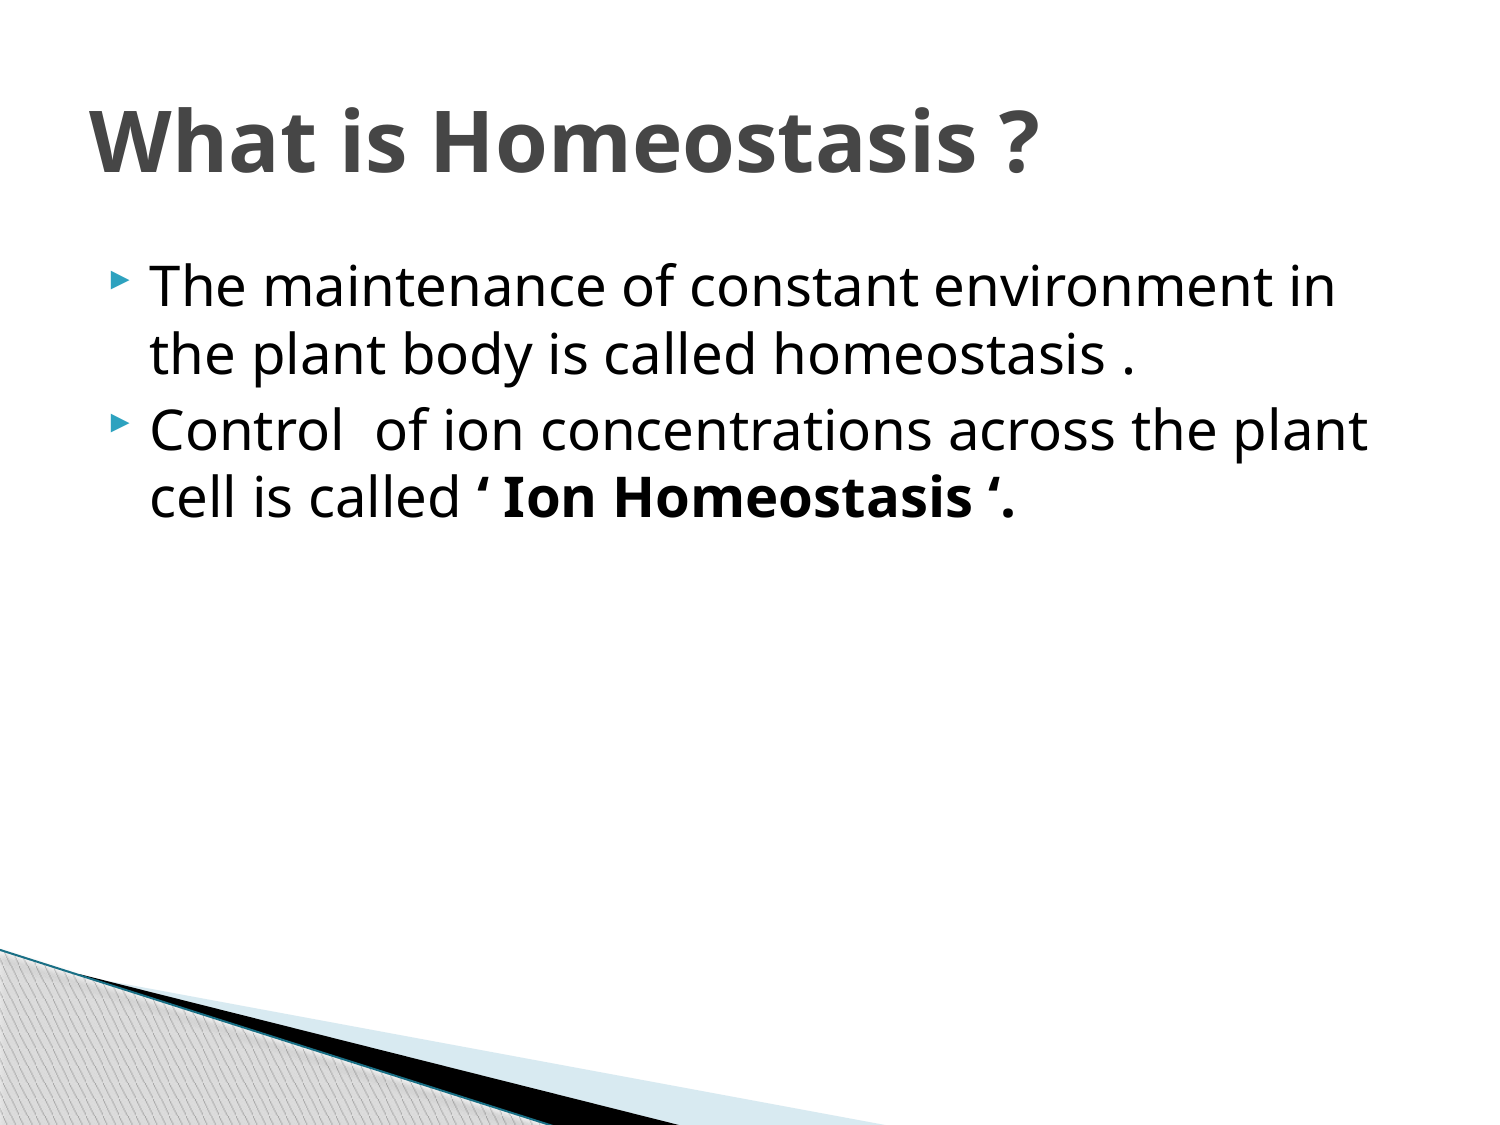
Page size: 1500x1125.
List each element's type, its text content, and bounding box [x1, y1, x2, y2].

title What is Homeostasis ? [75, 45, 1425, 233]
list The maintenance of constant environment in the plant body is called homeostasis . Control of ion concentrations across the plant cell is called ‘ Ion Homeostasis ‘. [75, 243, 1425, 986]
